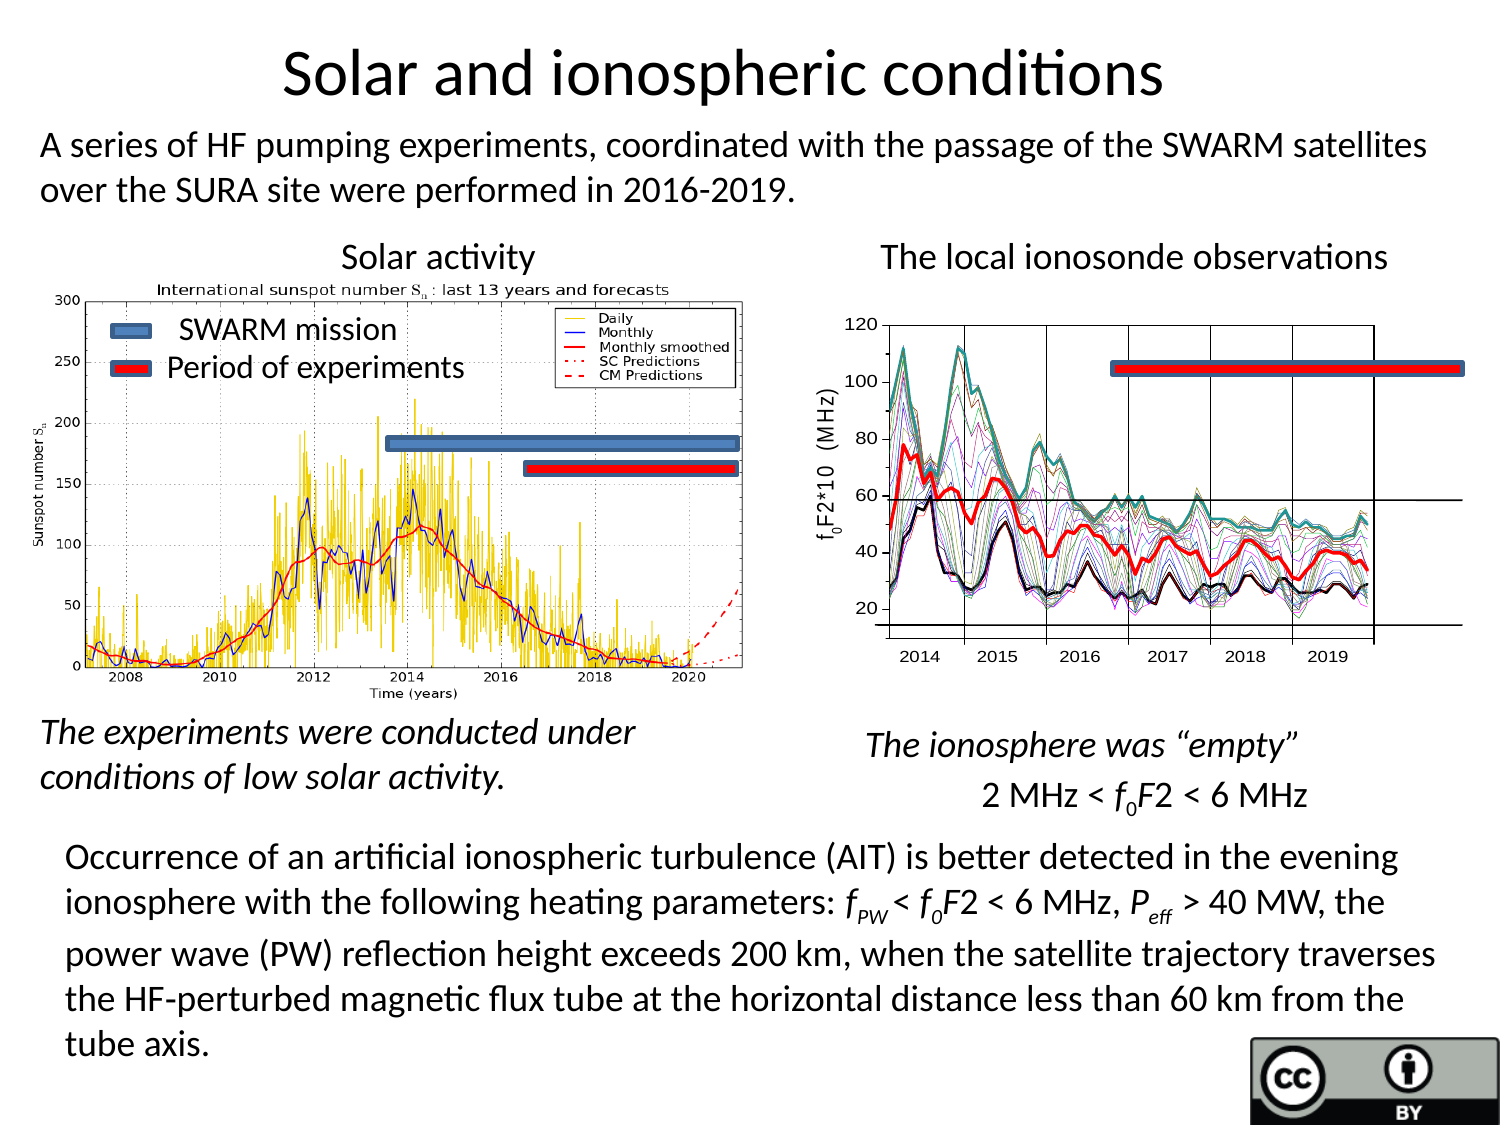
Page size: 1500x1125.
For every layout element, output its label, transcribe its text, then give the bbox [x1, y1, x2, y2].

picture [1249, 1037, 1500, 1125]
text_box The experiments were conducted under conditions of low solar activity. [24, 708, 750, 805]
text_box 2 МHz < f0F2 < 6 МHz [966, 762, 1323, 824]
text_box The local ionosonde observations [865, 224, 1413, 273]
text_box Occurrence of an artificial ionospheric turbulence (AIT) is better detected in the evening ionosphere with the following heating parameters: fPW < f0F2 < 6 MHz, Peff > 40 MW, the power wave (PW) reflection height exceeds 200 km, when the satellite trajectory traverses the HF‐perturbed magnetic flux tube at the horizontal distance less than 60 km from the tube axis. [50, 824, 1500, 1071]
picture [24, 274, 751, 701]
text_box The ionosphere was “empty” [849, 721, 1425, 773]
title Solar and ionospheric conditions [50, 37, 1413, 100]
text_box A series of HF pumping experiments, coordinated with the passage of the SWARM satellites over the SURA site were performed in 2016-2019. [24, 112, 1500, 218]
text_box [762, 274, 1476, 713]
text_box Solar activity [326, 224, 551, 273]
